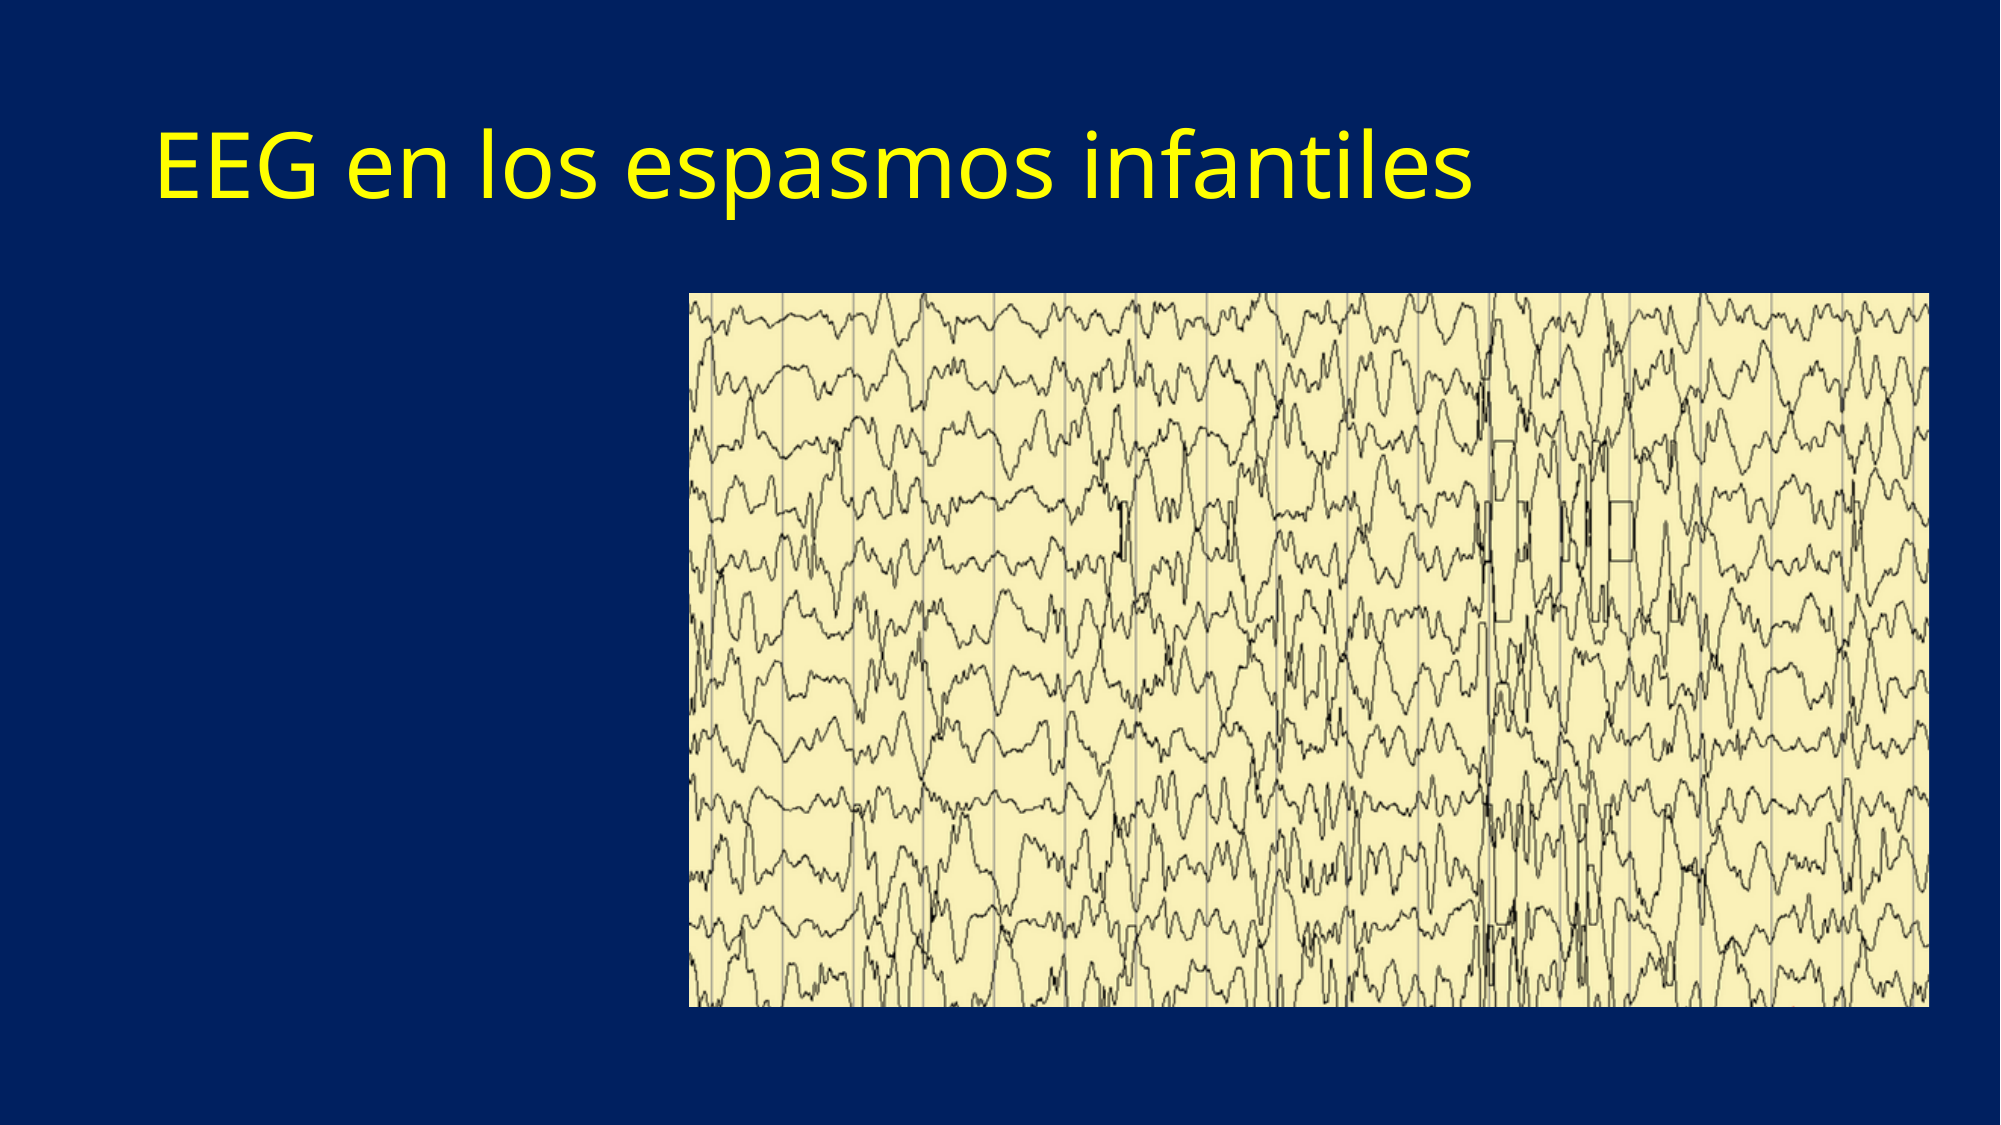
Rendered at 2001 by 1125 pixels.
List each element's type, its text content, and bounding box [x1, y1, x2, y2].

title EEG en los espasmos infantiles [137, 59, 1863, 278]
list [689, 293, 1930, 1007]
